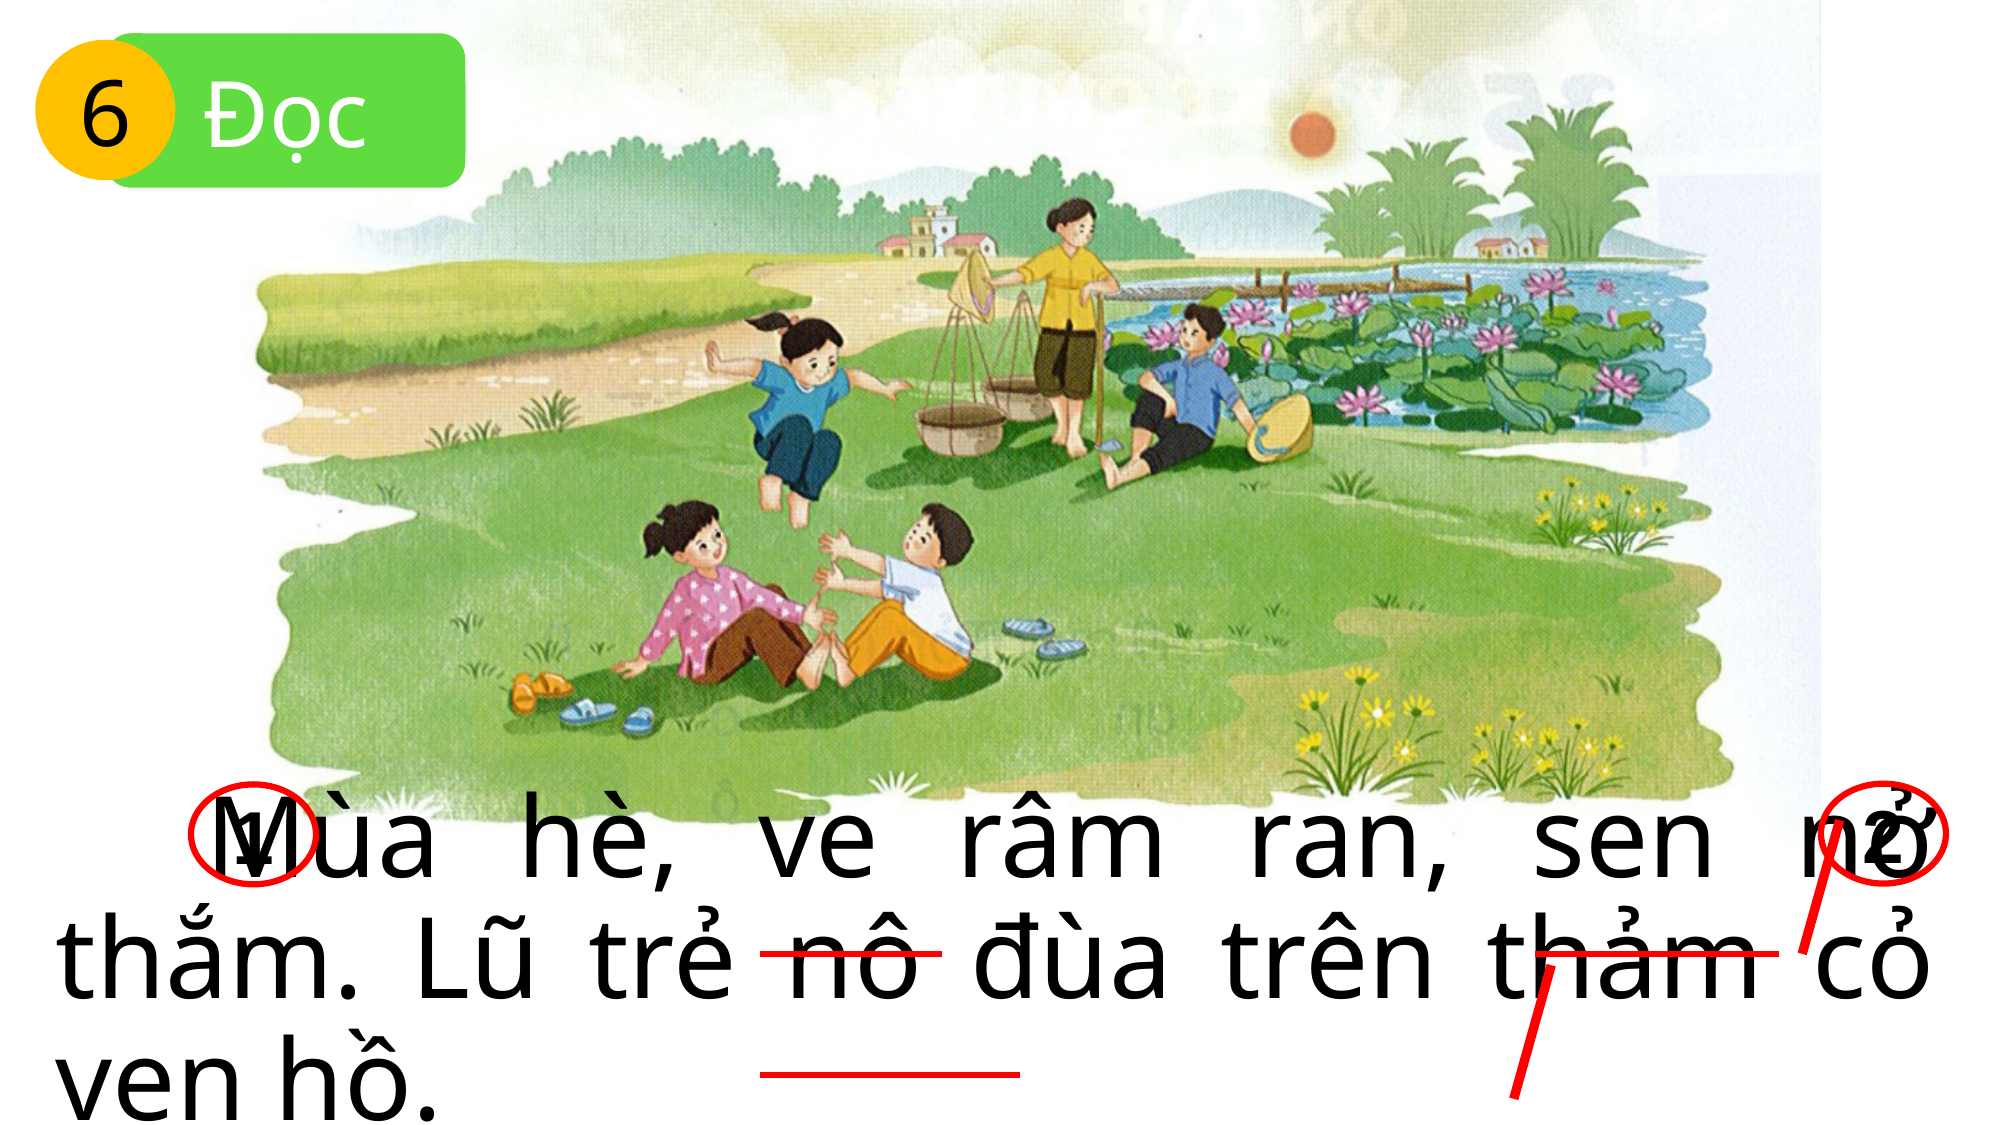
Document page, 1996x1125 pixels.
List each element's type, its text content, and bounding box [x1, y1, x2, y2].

text_box 2 [1824, 781, 1949, 886]
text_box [1801, 819, 1840, 955]
text_box Mùa hè, ve râm ran, sen nở thắm. Lũ trẻ nô đùa trên thảm cỏ ven hồ. [40, 784, 1951, 1125]
text_box 1 [188, 787, 315, 887]
picture [230, 0, 1822, 844]
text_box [1513, 964, 1552, 1100]
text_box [35, 33, 466, 188]
